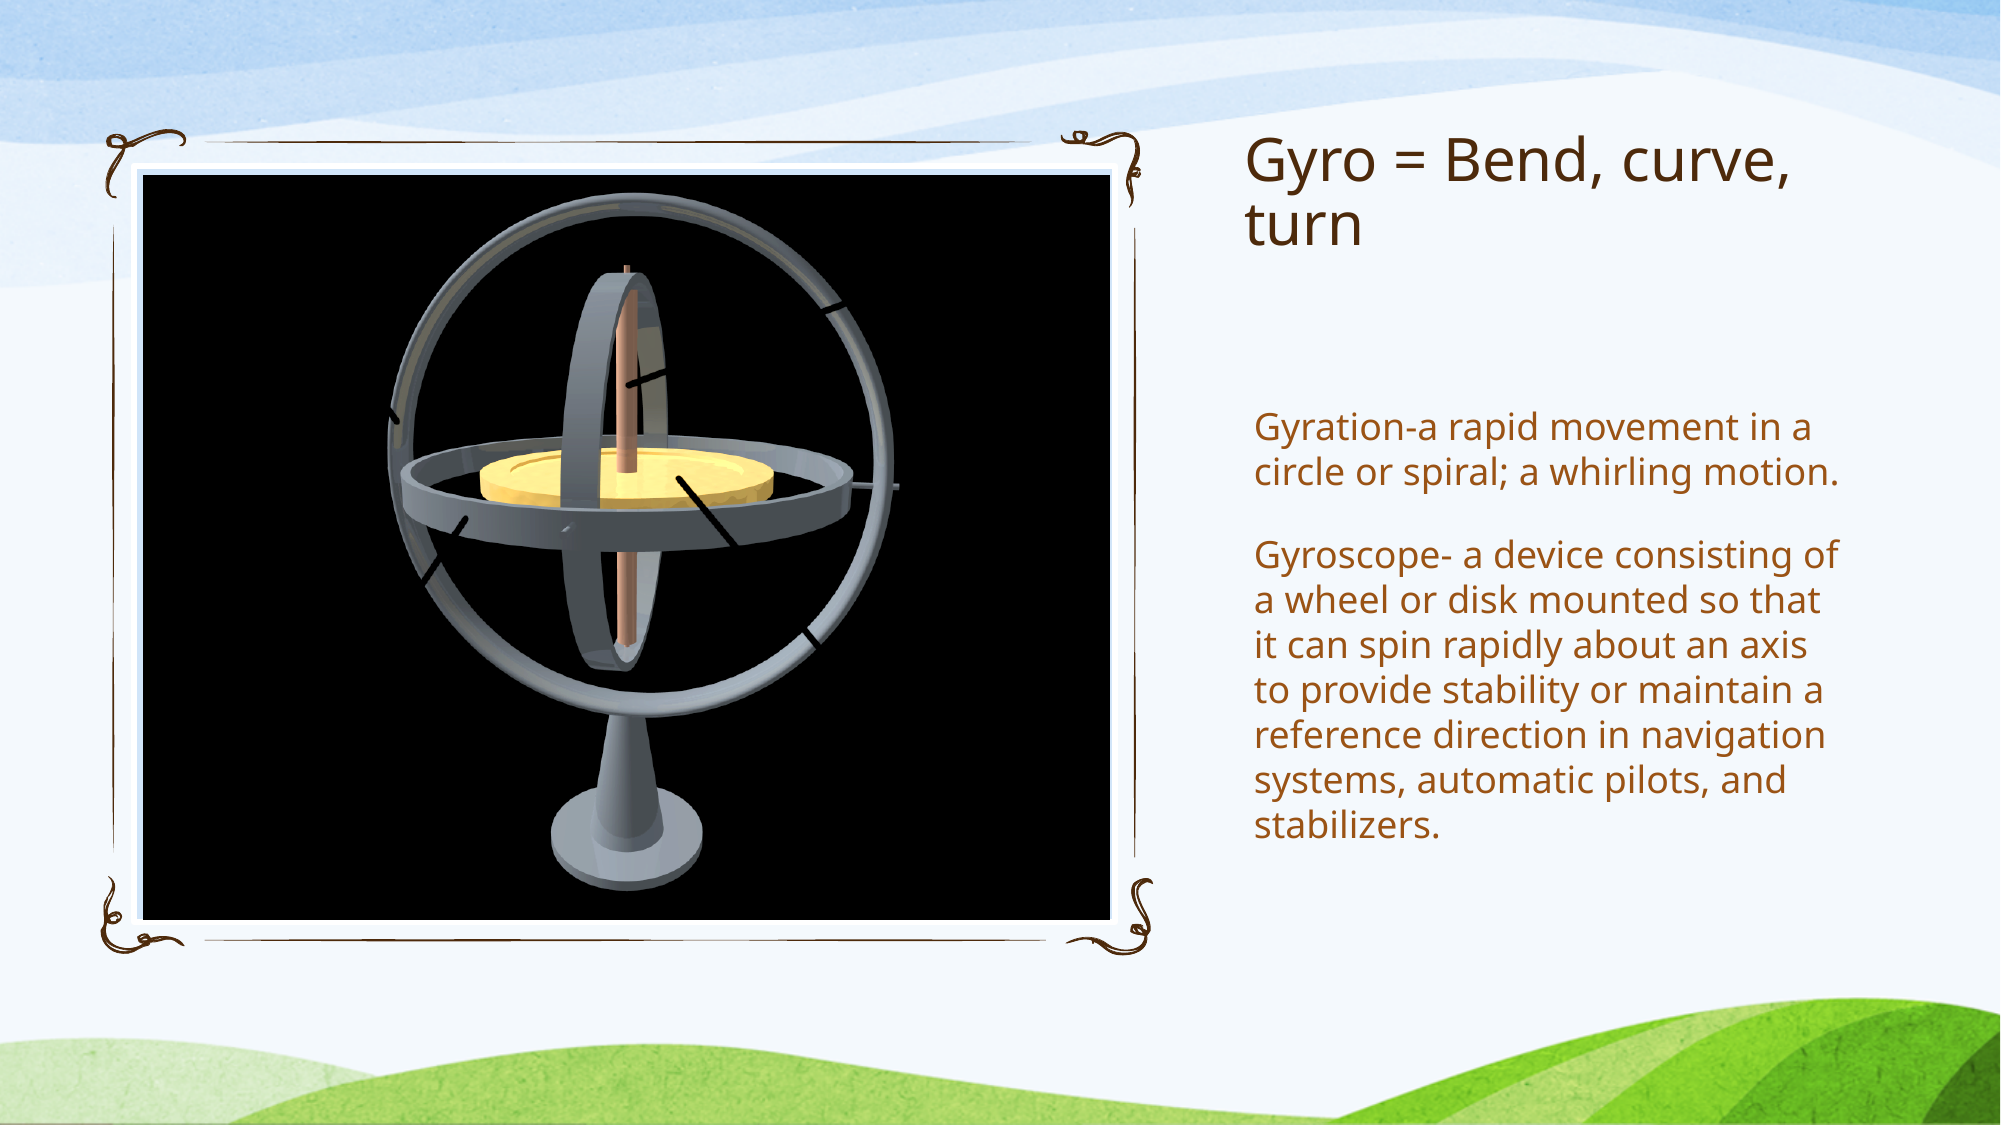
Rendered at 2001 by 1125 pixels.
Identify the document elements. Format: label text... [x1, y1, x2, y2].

list Gyration-a rapid movement in a circle or spiral; a whirling motion. Gyroscope- a device consisting of a wheel or disk mounted so that it can spin rapidly about an axis to provide stability or maintain a reference direction in navigation systems, automatic pilots, and stabilizers. [1239, 395, 1869, 922]
title Gyro = Bend, curve, turn [1229, 121, 1860, 267]
picture [0, 0, 2001, 1125]
